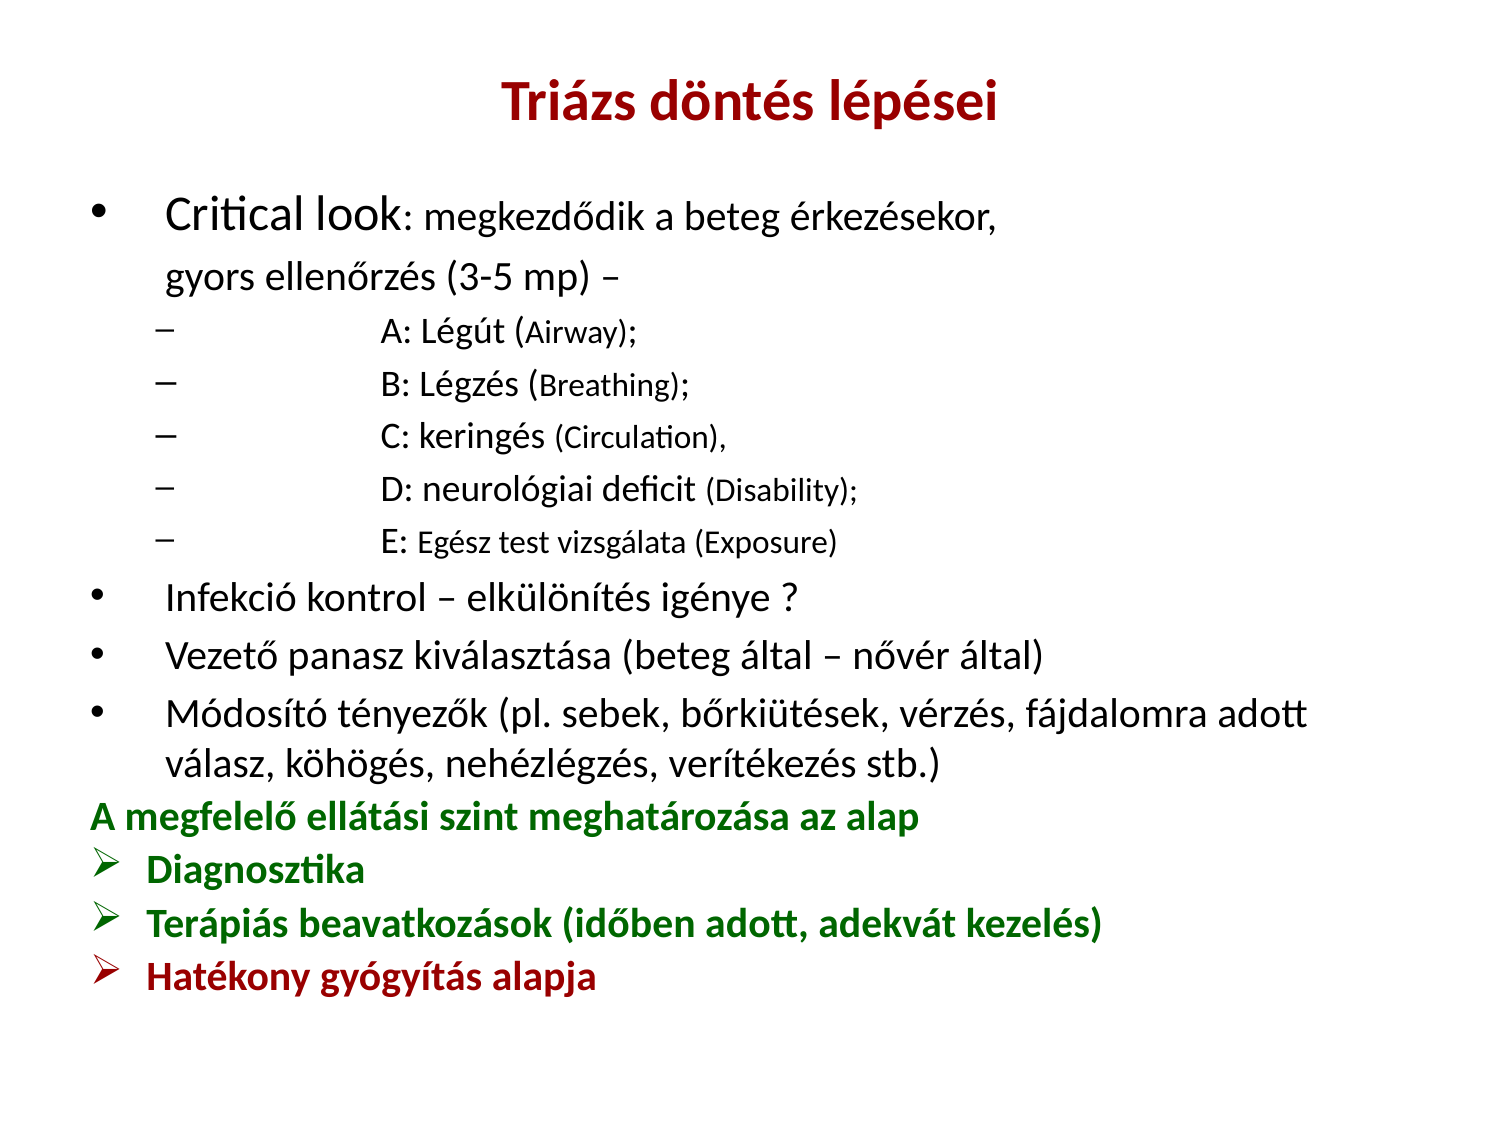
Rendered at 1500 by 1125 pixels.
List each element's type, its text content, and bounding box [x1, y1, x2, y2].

list Critical look: megkezdődik a beteg érkezésekor, gyors ellenőrzés (3-5 mp) – A: Légút (Airway); B: Légzés (Breathing); C: keringés (Circulation), D: neurológiai deficit (Disability); E: Egész test vizsgálata (Exposure) Infekció kontrol – elkülönítés igénye ? Vezető panasz kiválasztása (beteg által – nővér által) Módosító tényezők (pl. sebek, bőrkiütések, vérzés, fájdalomra adott válasz, köhögés, nehézlégzés, verítékezés stb.) A megfelelő ellátási szint meghatározása az alap Diagnosztika Terápiás beavatkozások (időben adott, adekvát kezelés) Hatékony gyógyítás alapja [74, 172, 1426, 1006]
title Triázs döntés lépései [74, 44, 1426, 150]
